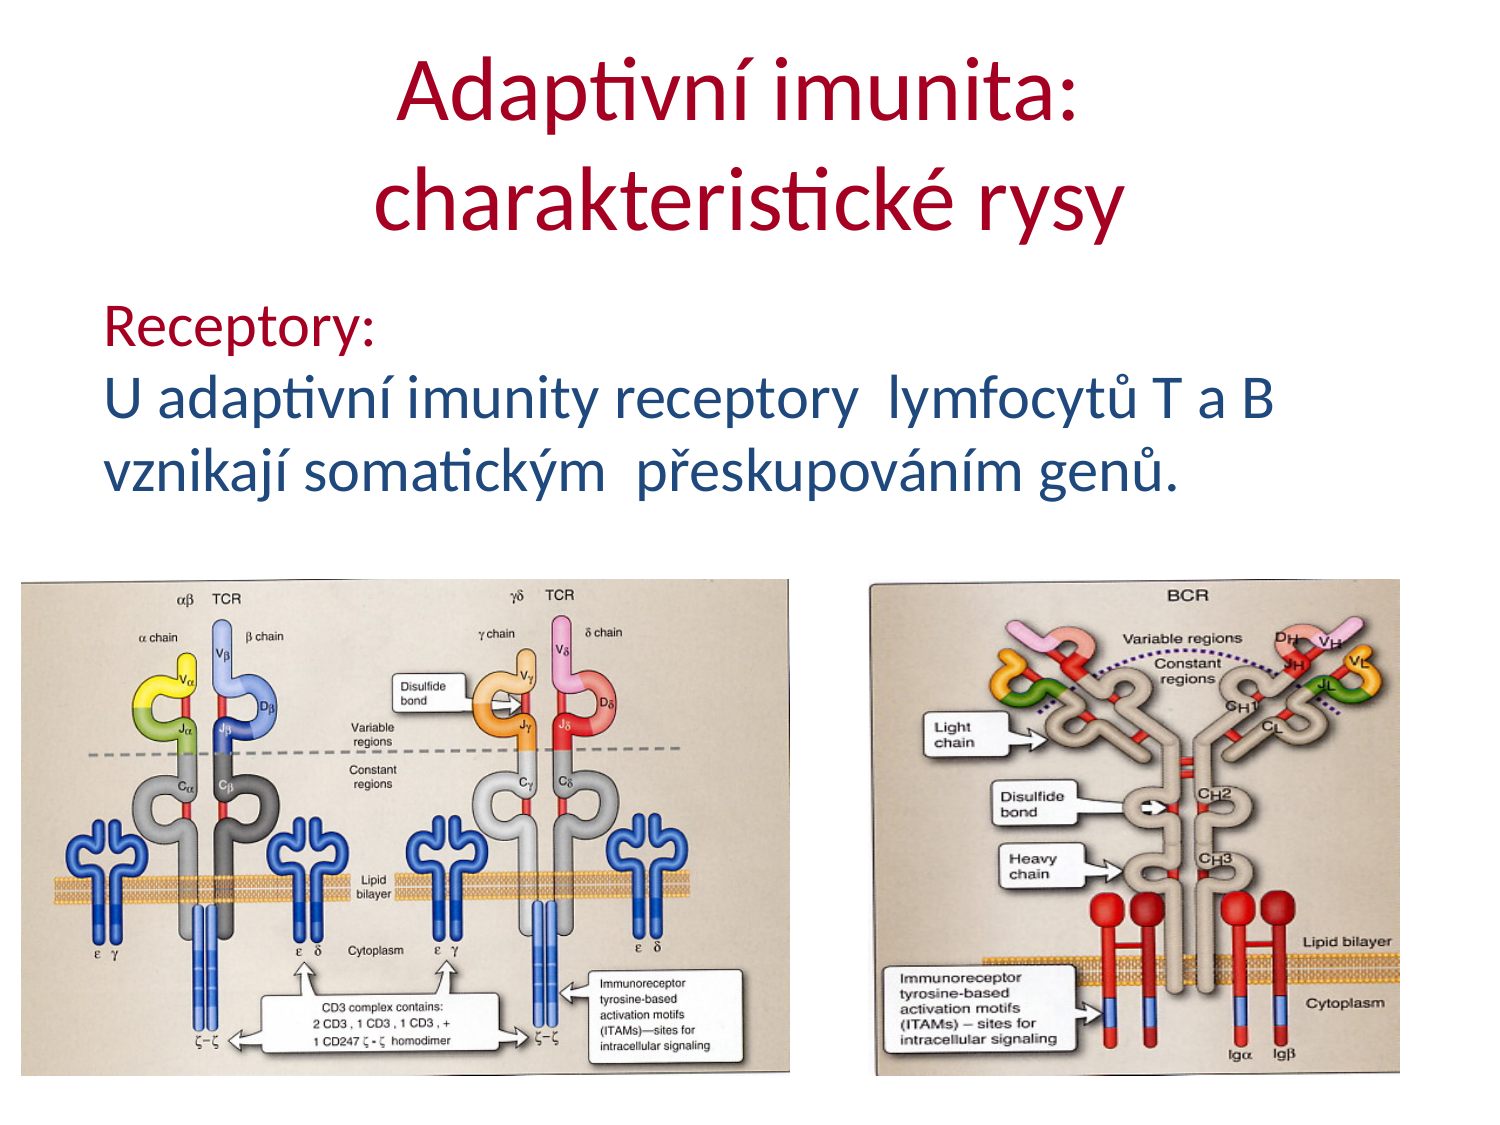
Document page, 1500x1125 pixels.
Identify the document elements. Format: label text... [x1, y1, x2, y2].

picture [21, 579, 790, 1076]
title Adaptivní imunita: charakteristické rysy [75, 45, 1425, 233]
picture [867, 579, 1400, 1076]
list Receptory: U adaptivní imunity receptory lymfocytů T a B vznikají somatickým přeskupováním genů. [88, 290, 1436, 1086]
